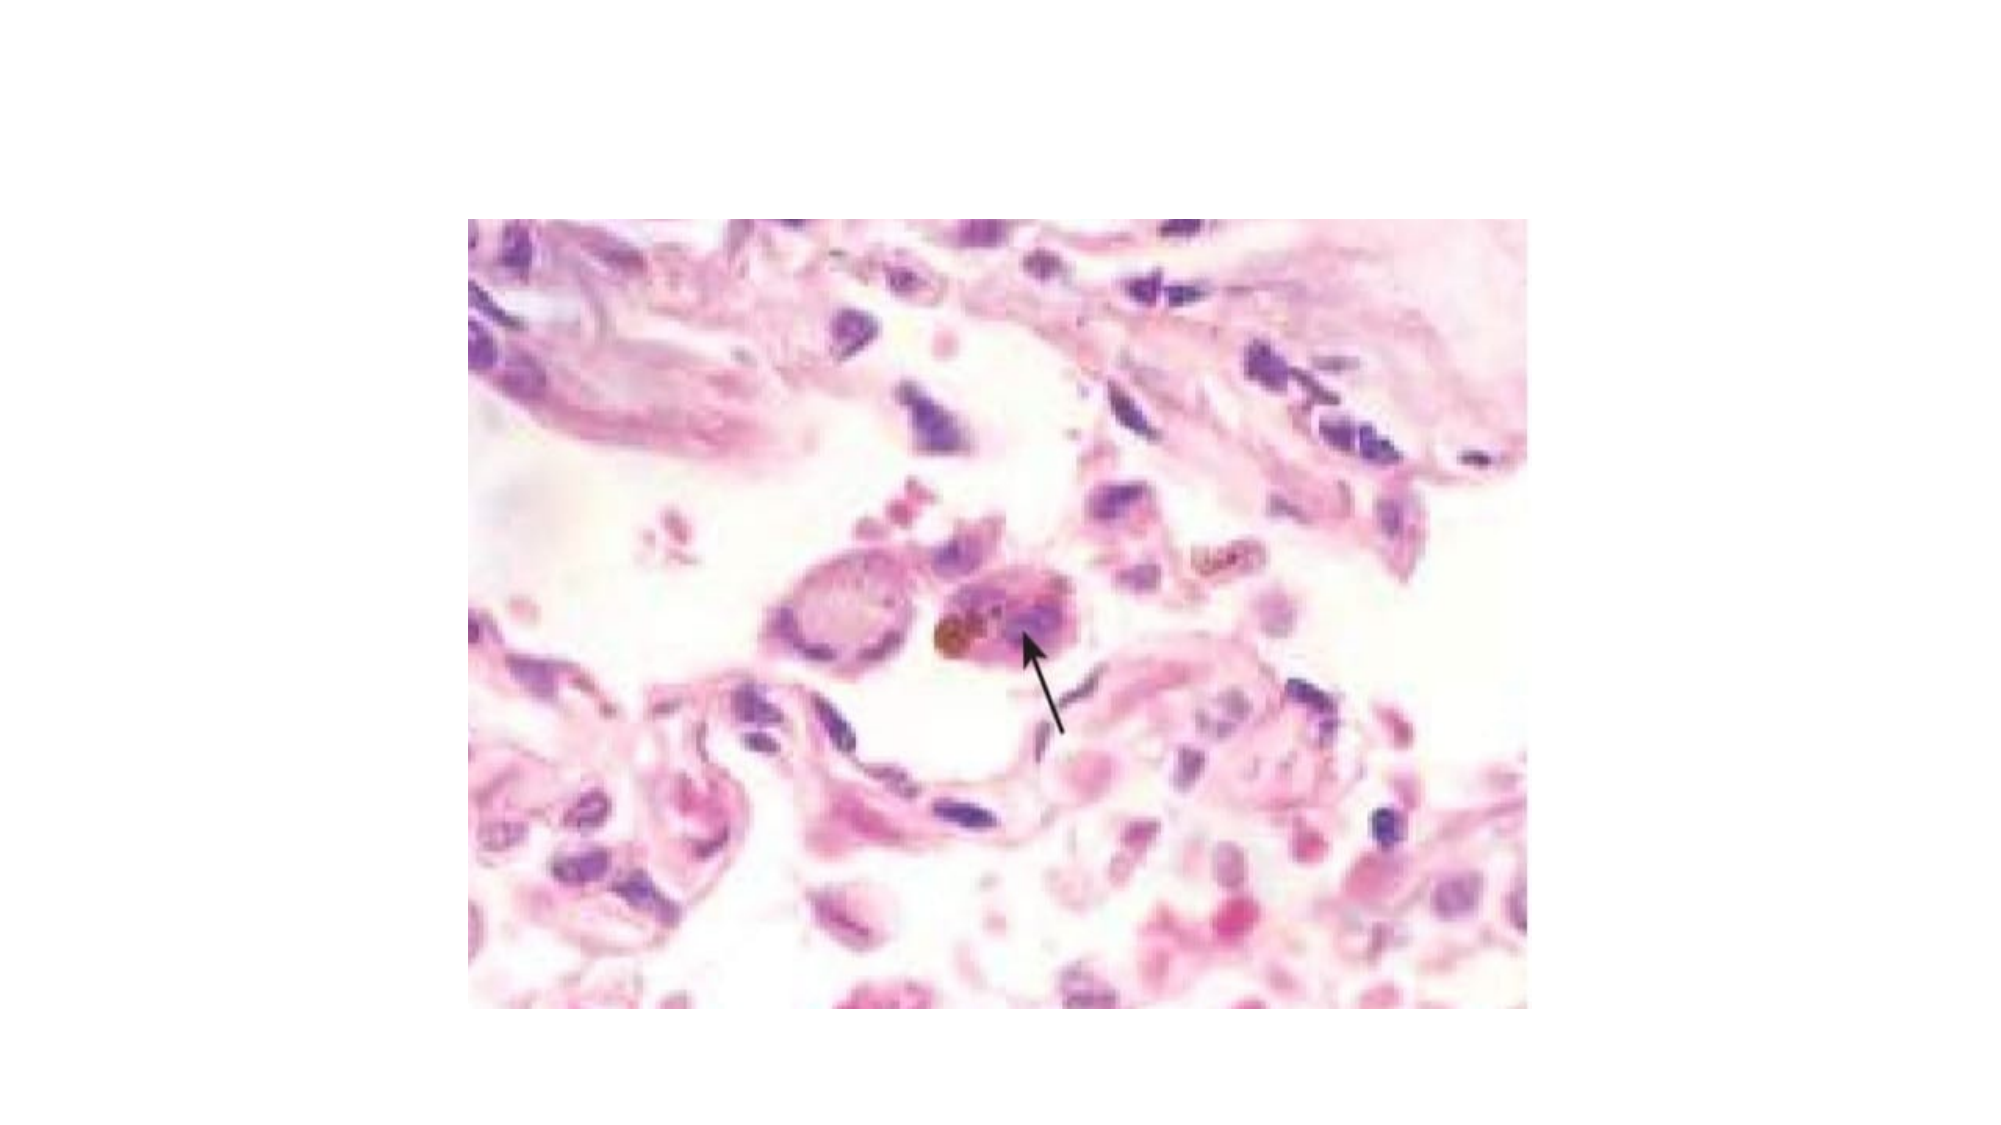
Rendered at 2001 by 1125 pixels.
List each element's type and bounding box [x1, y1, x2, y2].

list [468, 219, 1532, 1009]
